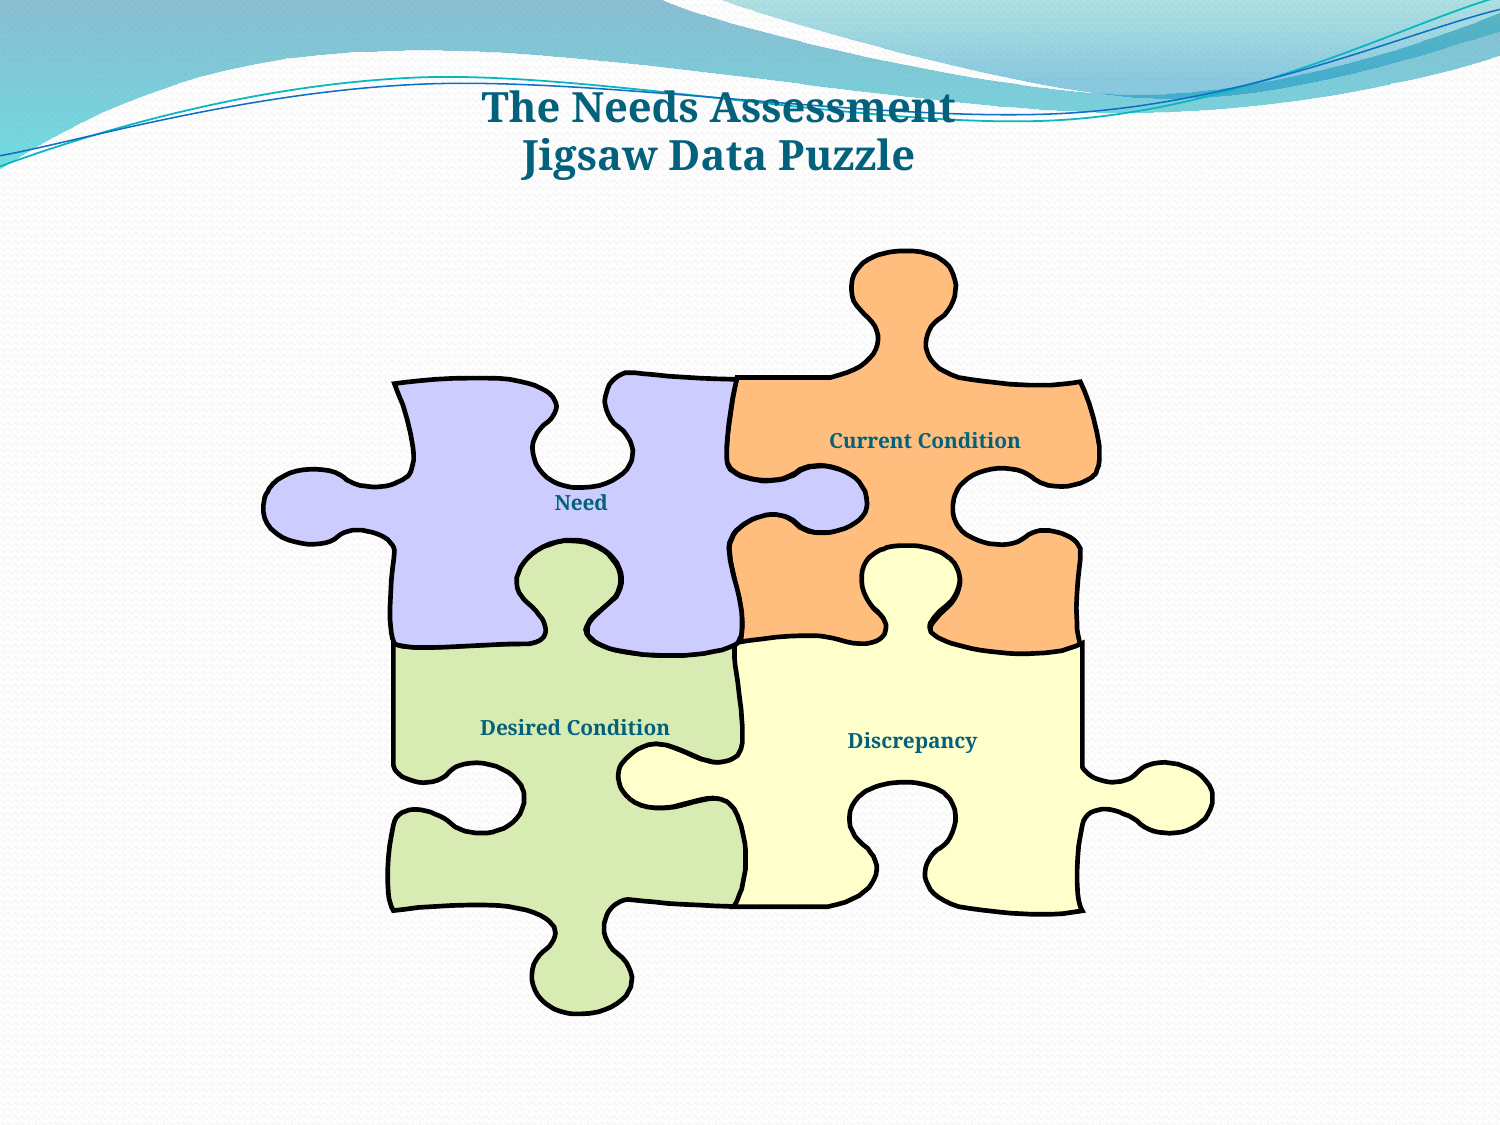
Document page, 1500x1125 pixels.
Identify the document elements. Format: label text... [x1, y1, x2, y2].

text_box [262, 249, 1213, 1013]
text_box The Needs Assessment Jigsaw Data Puzzle [112, 49, 1325, 188]
